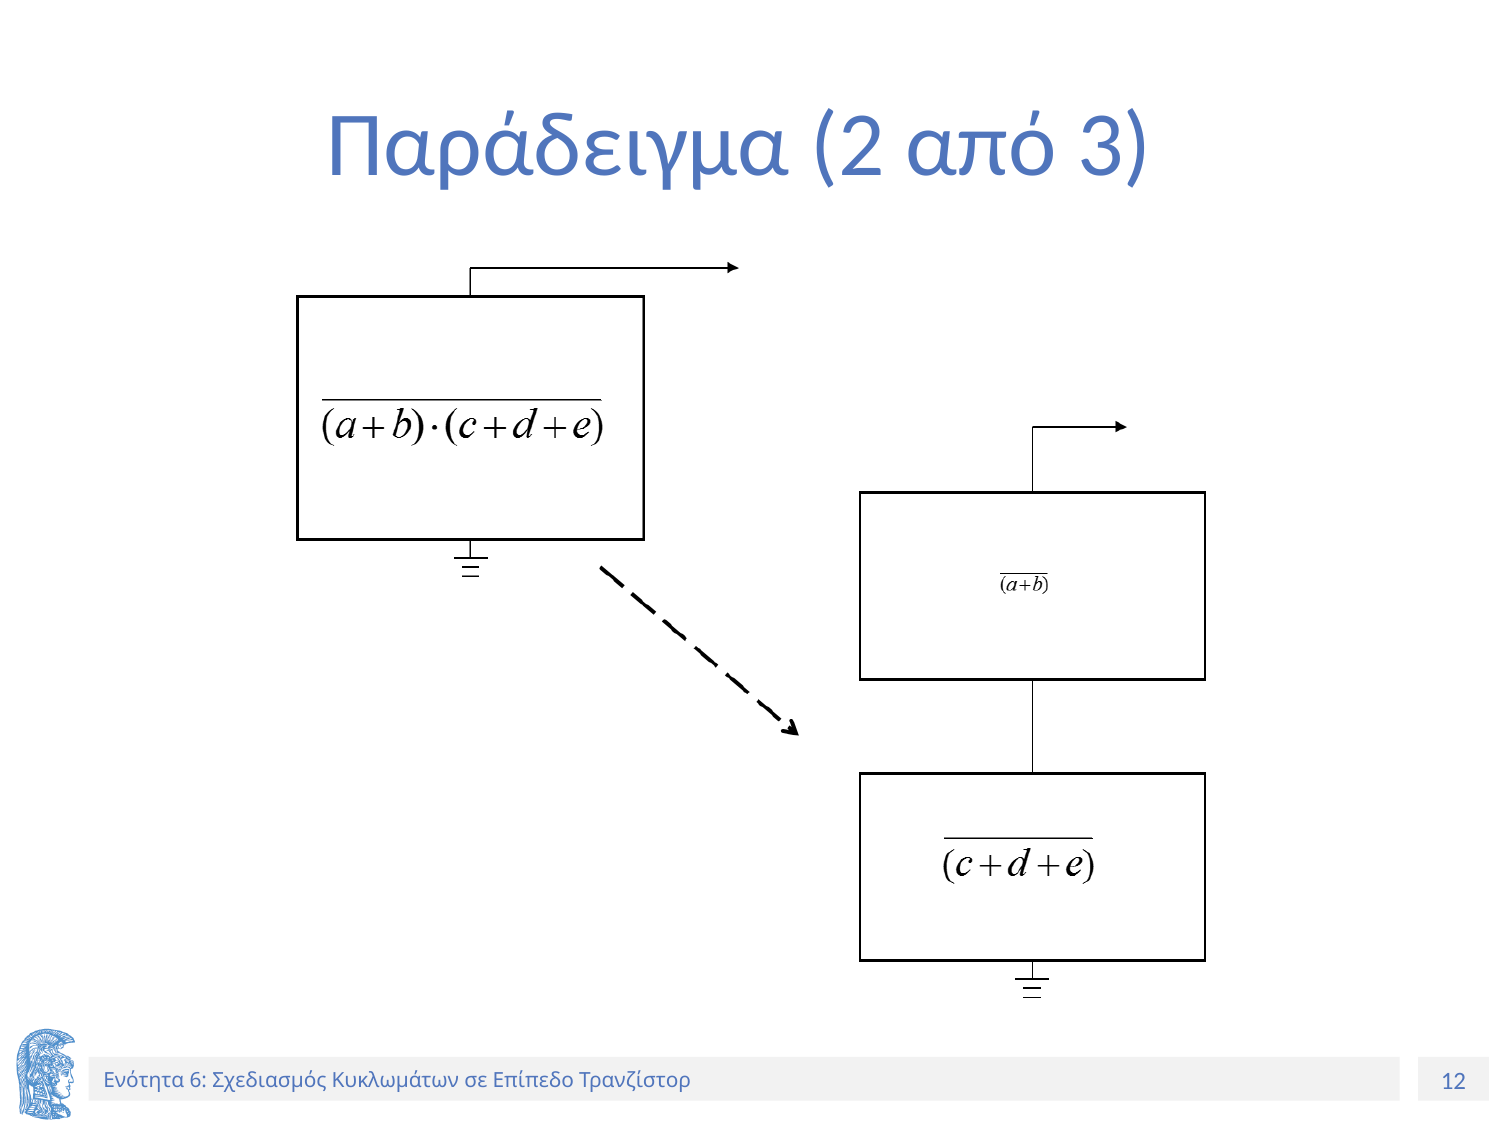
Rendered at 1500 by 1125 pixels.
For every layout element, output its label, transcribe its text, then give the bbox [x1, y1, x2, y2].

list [295, 255, 1207, 999]
picture [9, 1025, 81, 1120]
title Παράδειγμα (2 από 3) [75, 45, 1425, 233]
